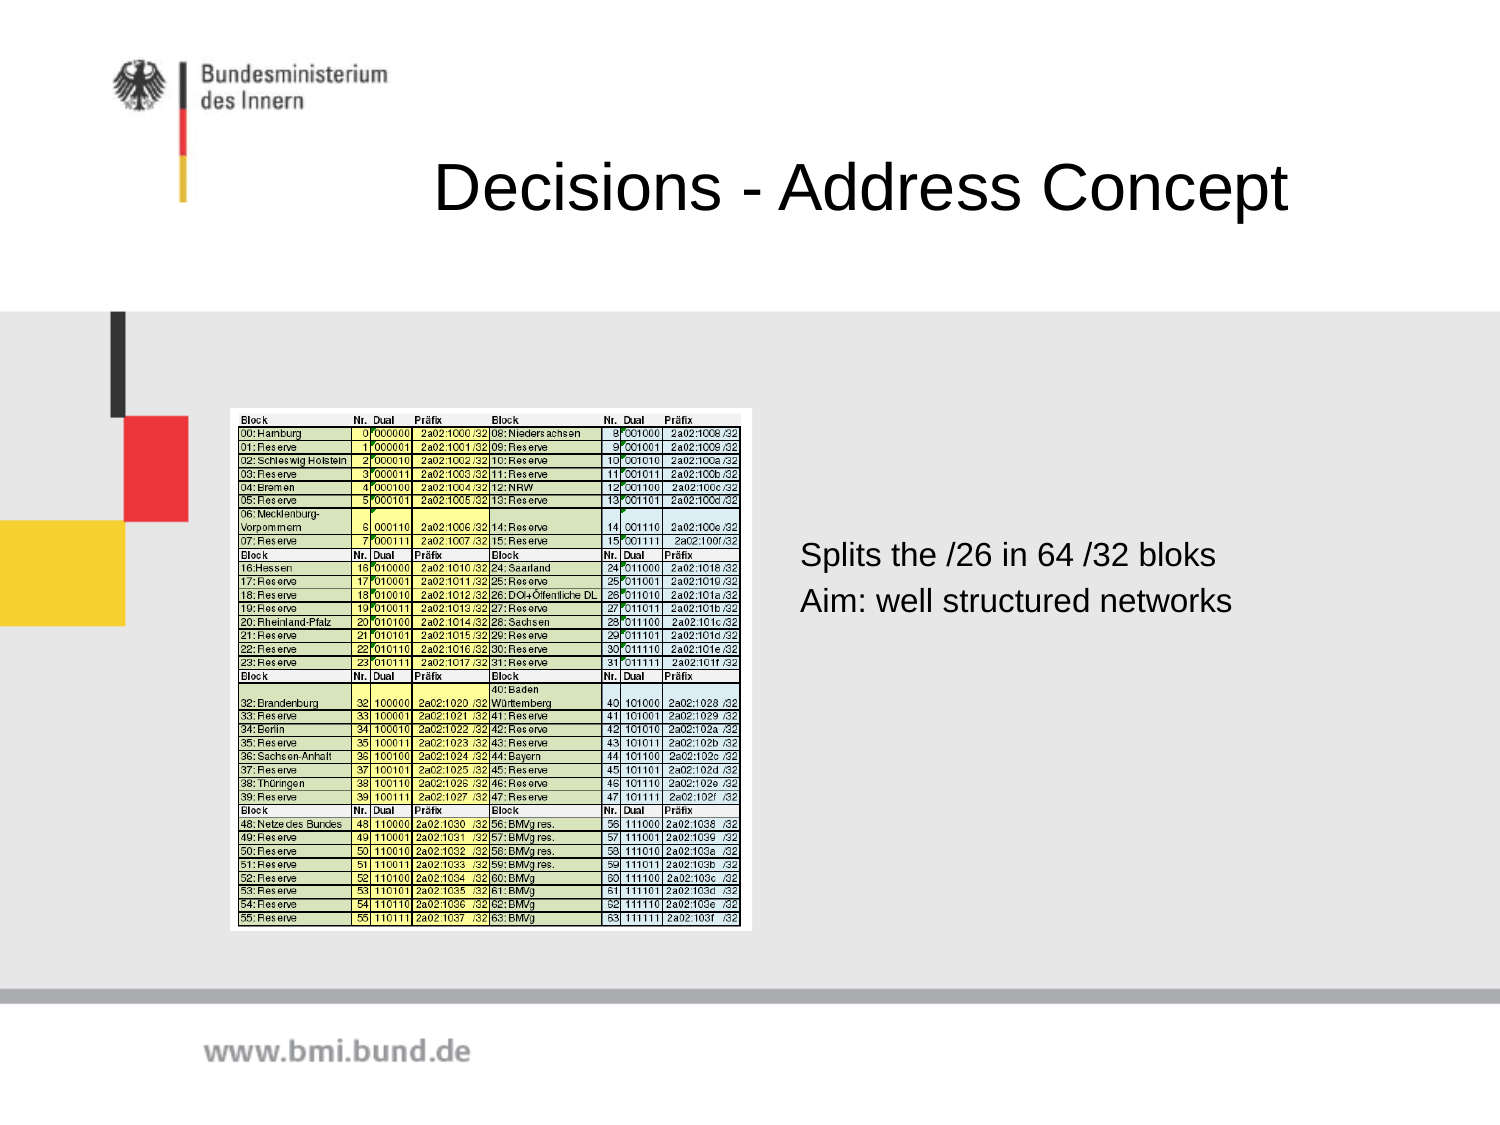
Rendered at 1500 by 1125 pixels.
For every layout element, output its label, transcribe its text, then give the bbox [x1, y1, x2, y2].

text_box [206, 395, 809, 917]
text_box Splits the /26 in 64 /32 bloks Aim: well structured networks [785, 479, 1477, 674]
title Decisions - Address Concept [182, 43, 1306, 232]
picture [0, 0, 1500, 1125]
